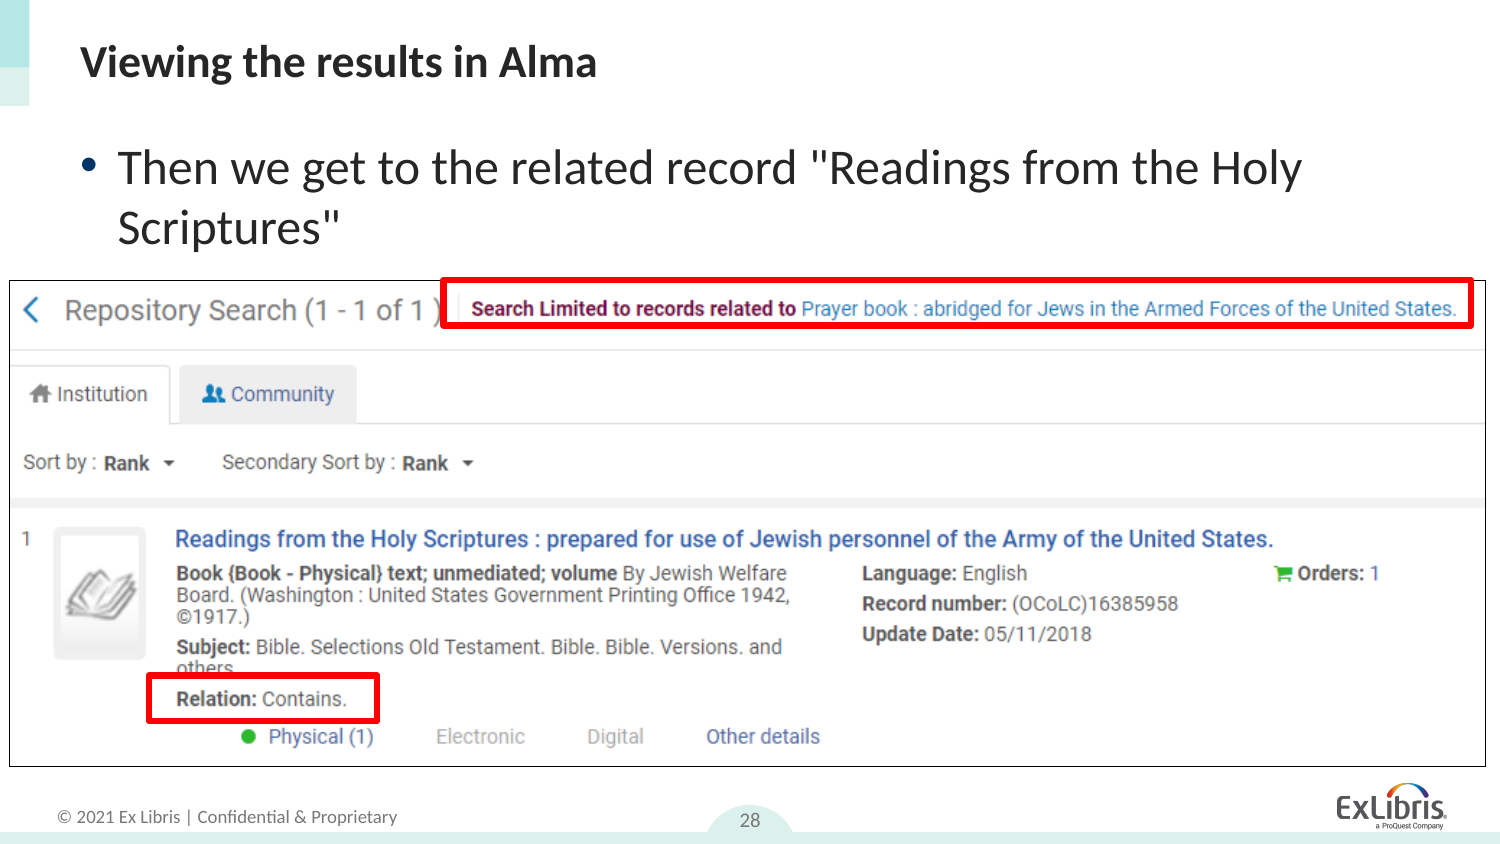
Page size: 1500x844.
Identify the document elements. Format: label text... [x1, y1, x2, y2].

slide_number 28 [705, 789, 795, 844]
picture [1337, 783, 1447, 830]
title Viewing the results in Alma [64, 11, 1447, 107]
picture [8, 279, 1486, 767]
list Then we get to the related record "Readings from the Holy Scriptures" [64, 126, 1447, 278]
